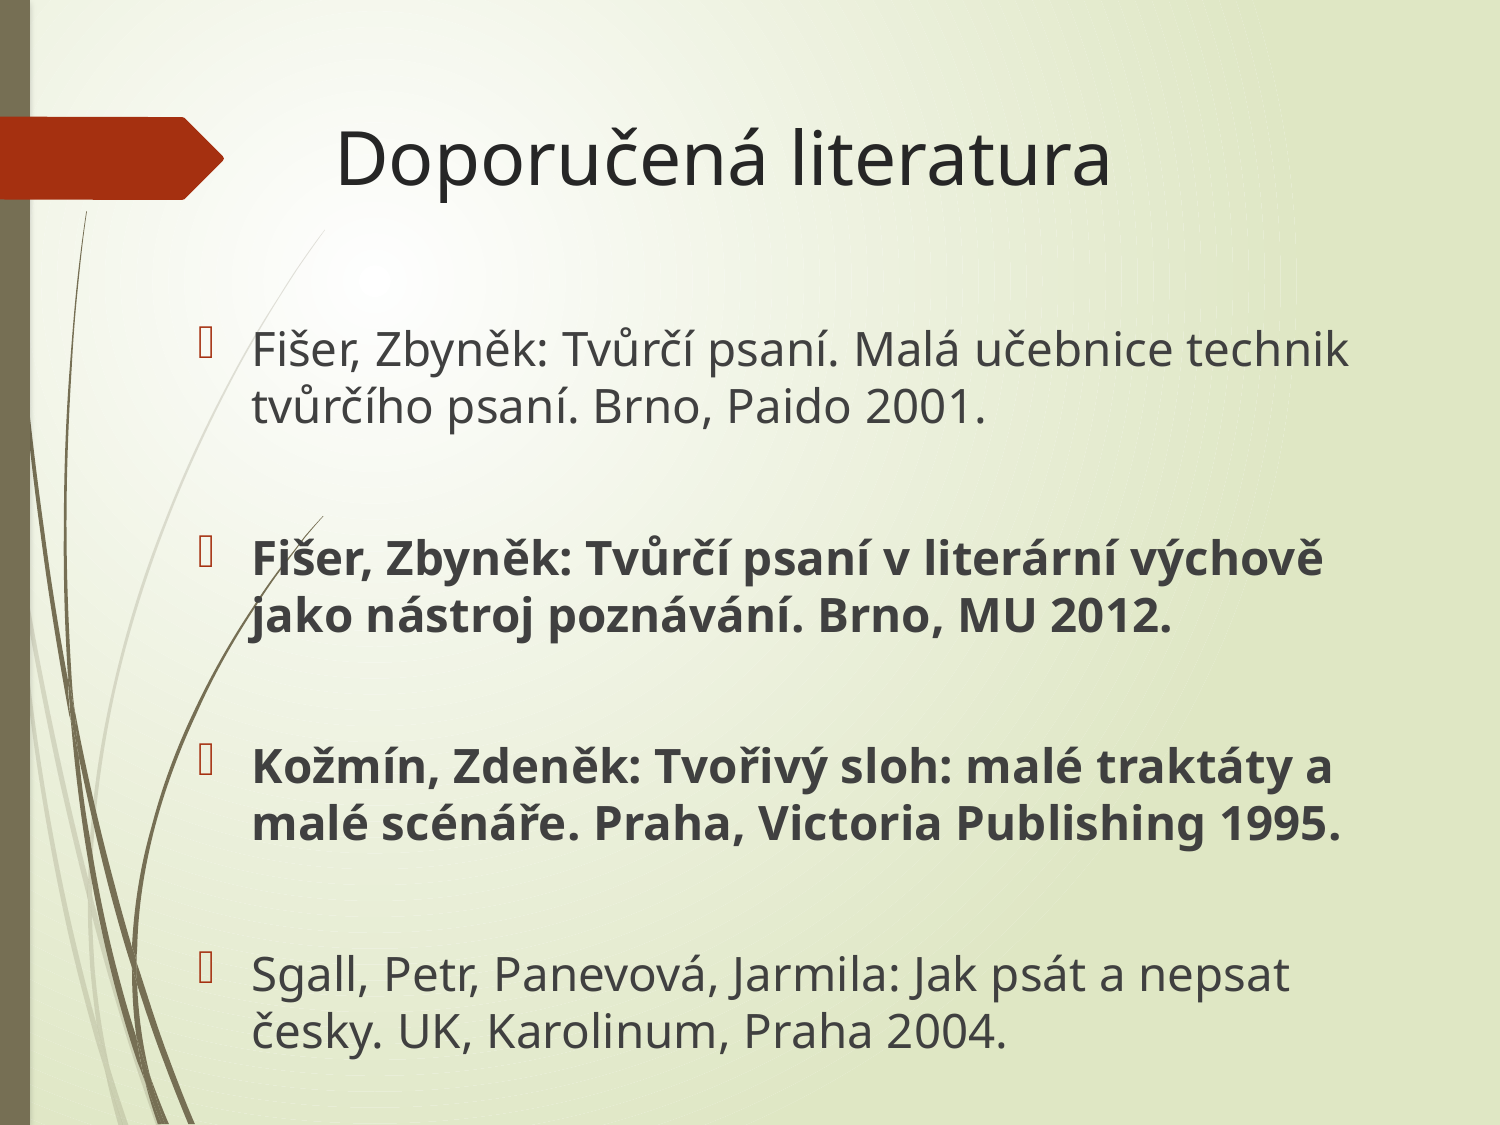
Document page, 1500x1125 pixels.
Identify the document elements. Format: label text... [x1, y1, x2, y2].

title Doporučená literatura [319, 102, 1400, 231]
list Fišer, Zbyněk: Tvůrčí psaní. Malá učebnice technik tvůrčího psaní. Brno, Paido 2001. Fišer, Zbyněk: Tvůrčí psaní v literární výchově jako nástroj poznávání. Brno, MU 2012. Kožmín, Zdeněk: Tvořivý sloh: malé traktáty a malé scénáře. Praha, Victoria Publishing 1995. Sgall, Petr, Panevová, Jarmila: Jak psát a nepsat česky. UK, Karolinum, Praha 2004. [183, 231, 1425, 1071]
